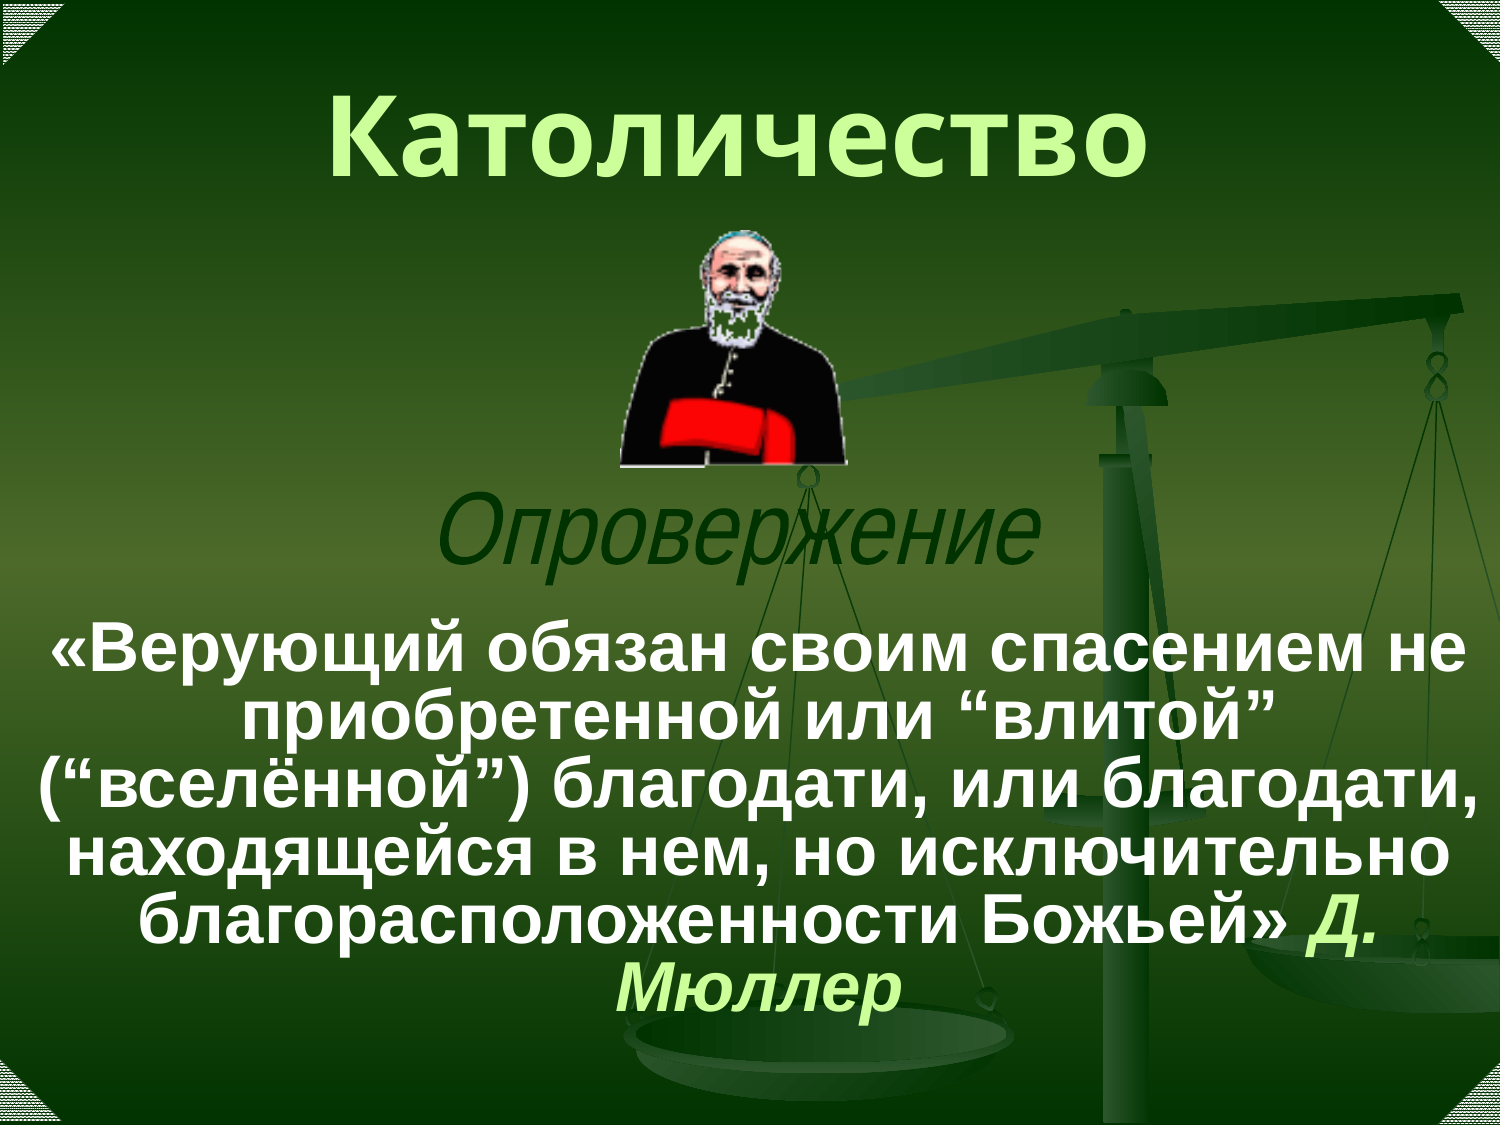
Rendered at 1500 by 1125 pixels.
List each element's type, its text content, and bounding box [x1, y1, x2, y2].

title Католичество [99, 37, 1375, 225]
list «Верующий обязан своим спасением не приобретенной или “влитой” (“вселённой”) благодати, или благодати, находящейся в нем, но исключительно благорасположенности Божьей» Д. Мюллер [0, 609, 1500, 985]
text_box [0, 1059, 63, 1122]
text_box [2, 2, 66, 66]
picture [619, 230, 849, 469]
text_box [1437, 1062, 1500, 1125]
text_box [1437, 0, 1500, 63]
